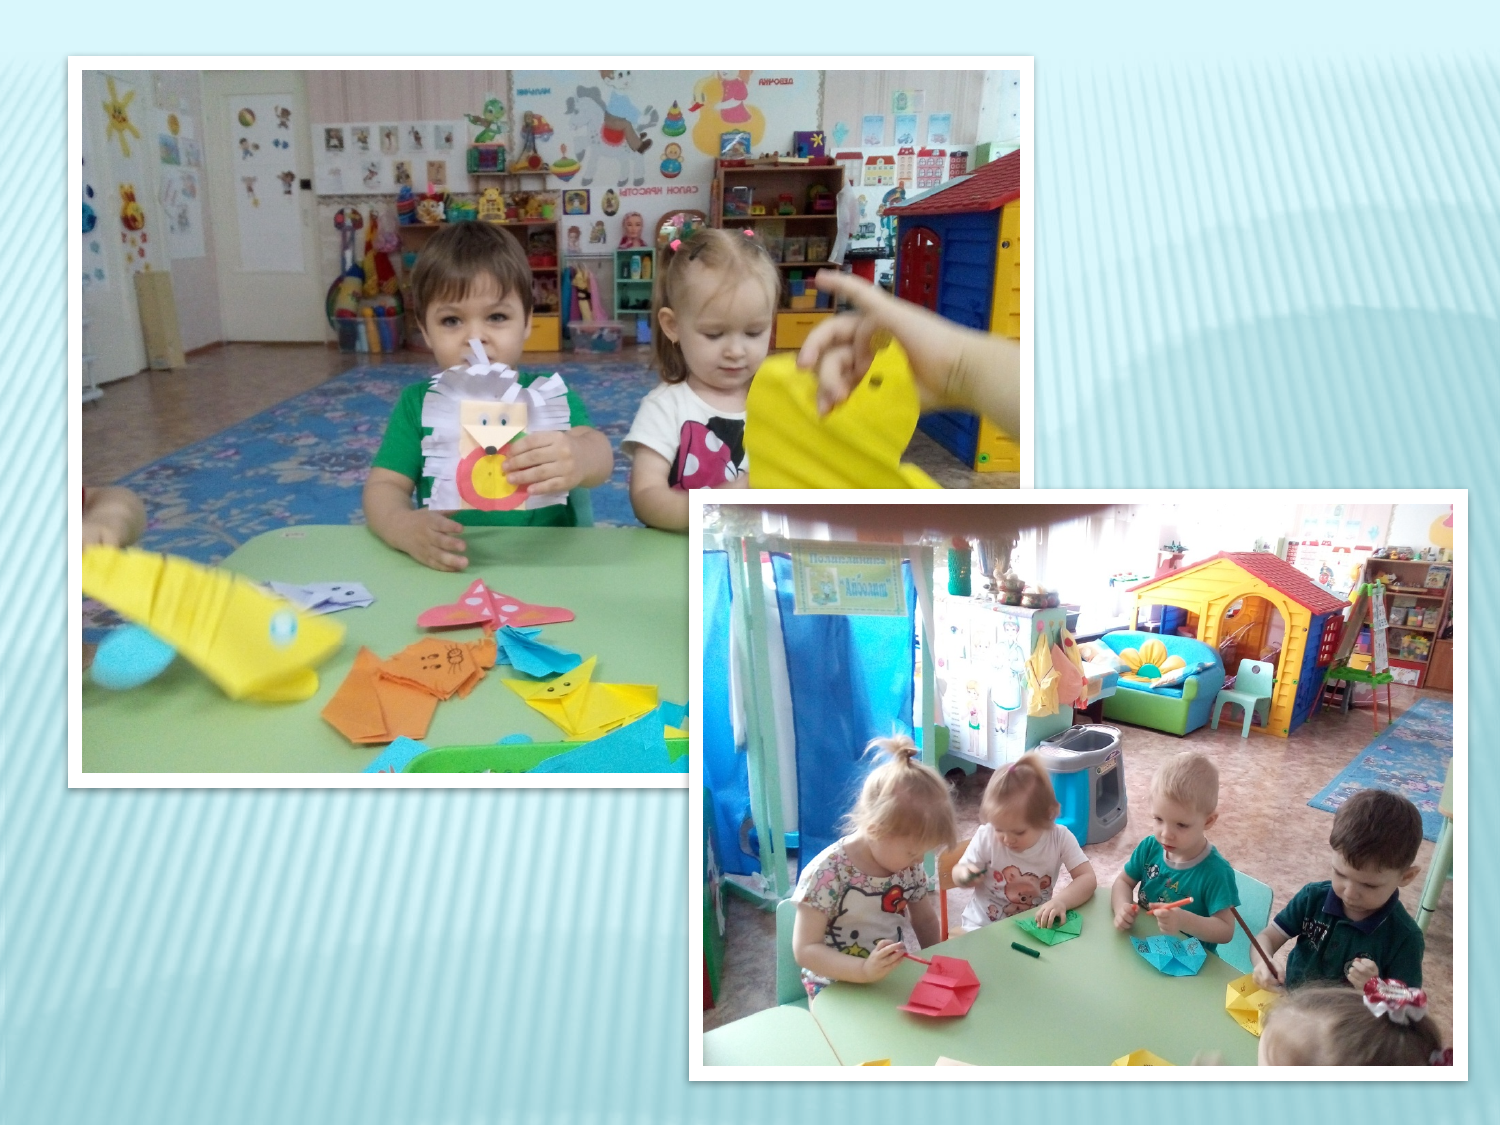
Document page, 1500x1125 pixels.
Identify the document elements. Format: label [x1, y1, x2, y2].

picture [81, 69, 1454, 1067]
